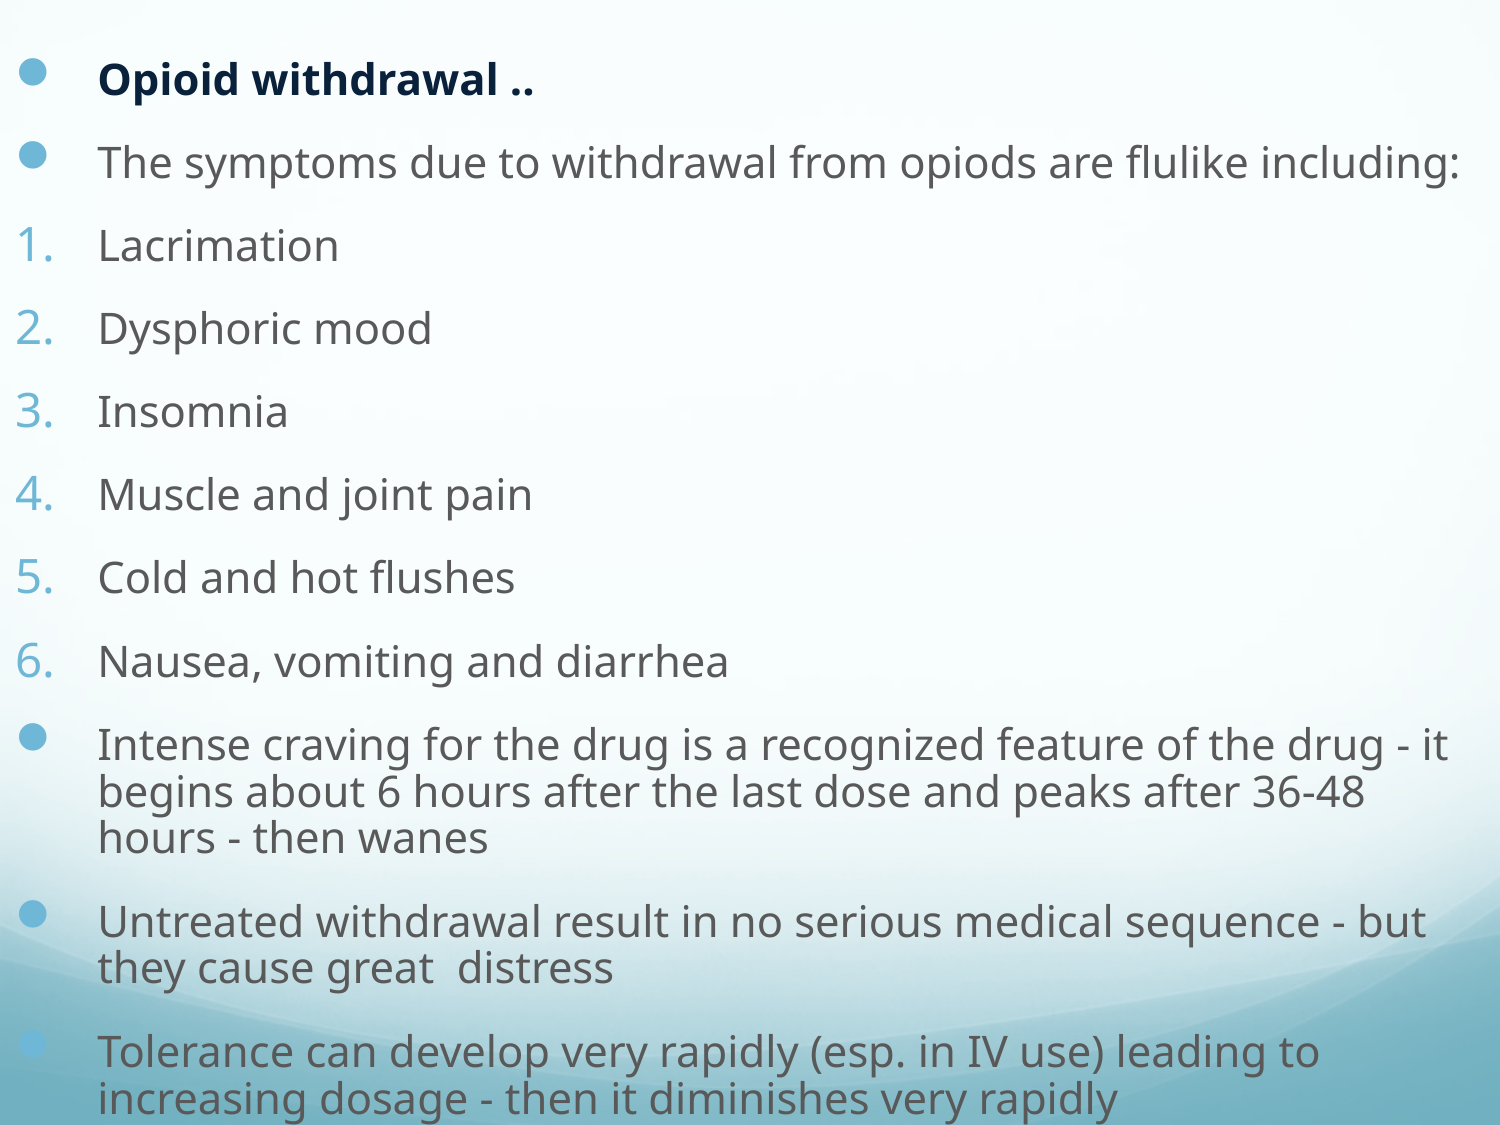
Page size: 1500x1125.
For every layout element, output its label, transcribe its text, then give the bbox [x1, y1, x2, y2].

list Opioid withdrawal .. The symptoms due to withdrawal from opiods are flulike including: Lacrimation Dysphoric mood Insomnia Muscle and joint pain Cold and hot flushes Nausea, vomiting and diarrhea Intense craving for the drug is a recognized feature of the drug - it begins about 6 hours after the last dose and peaks after 36-48 hours - then wanes Untreated withdrawal result in no serious medical sequence - but they cause great distress Tolerance can develop very rapidly (esp. in IV use) leading to increasing dosage - then it diminishes very rapidly [0, 50, 1488, 1125]
